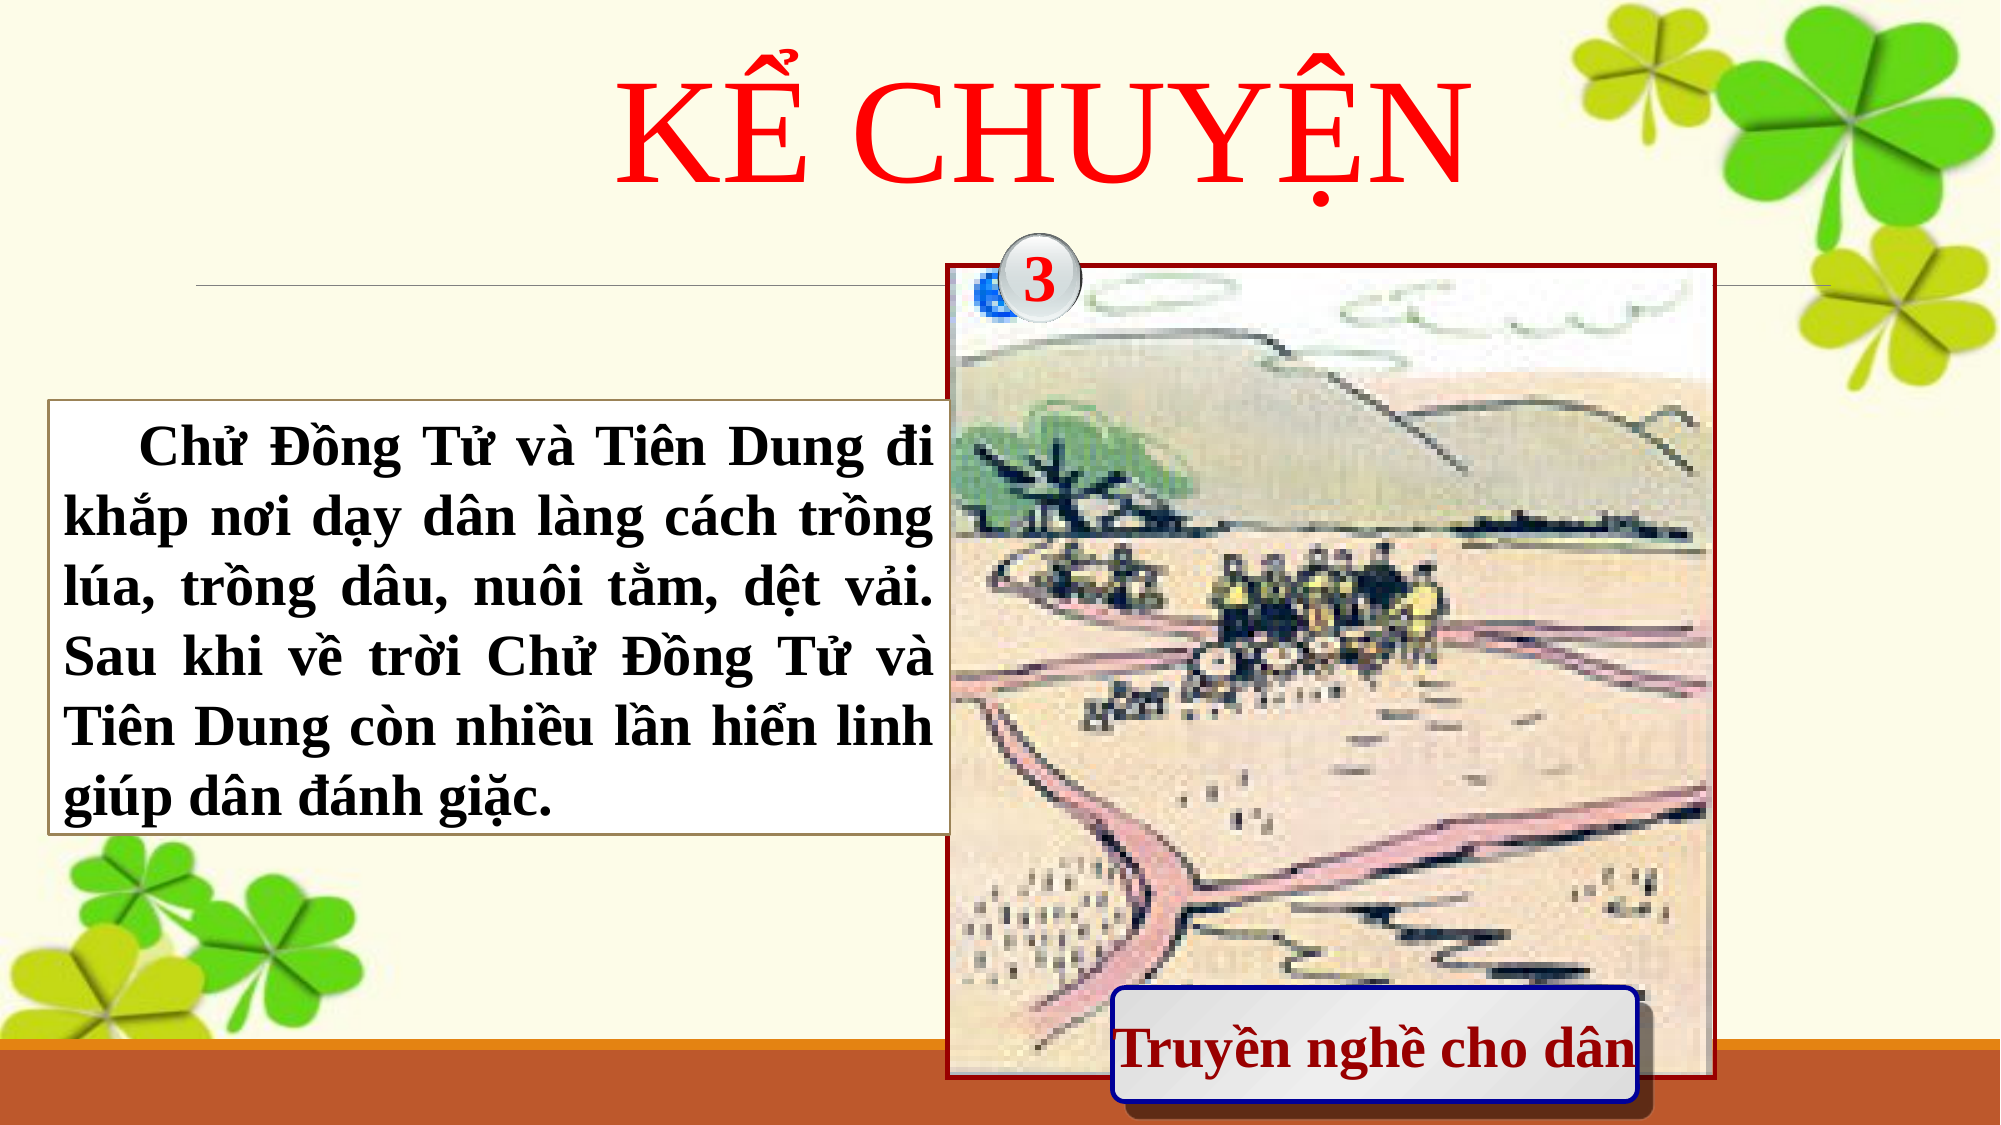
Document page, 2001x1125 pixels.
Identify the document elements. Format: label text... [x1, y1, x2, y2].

text_box Truyền nghề cho dân [1112, 1084, 1638, 1102]
picture [949, 267, 1713, 1076]
picture [0, 0, 2001, 1125]
text_box Chử Đồng Tử và Tiên Dung đi khắp nơi dạy dân làng cách trồng lúa, trồng dâu, nuôi tằm, dệt vải. Sau khi về trời Chử Đồng Tử và Tiên Dung còn nhiều lần hiển linh giúp dân đánh giặc. [47, 399, 946, 836]
text_box KỂ CHUYỆN [598, 24, 1491, 220]
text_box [997, 226, 1084, 324]
